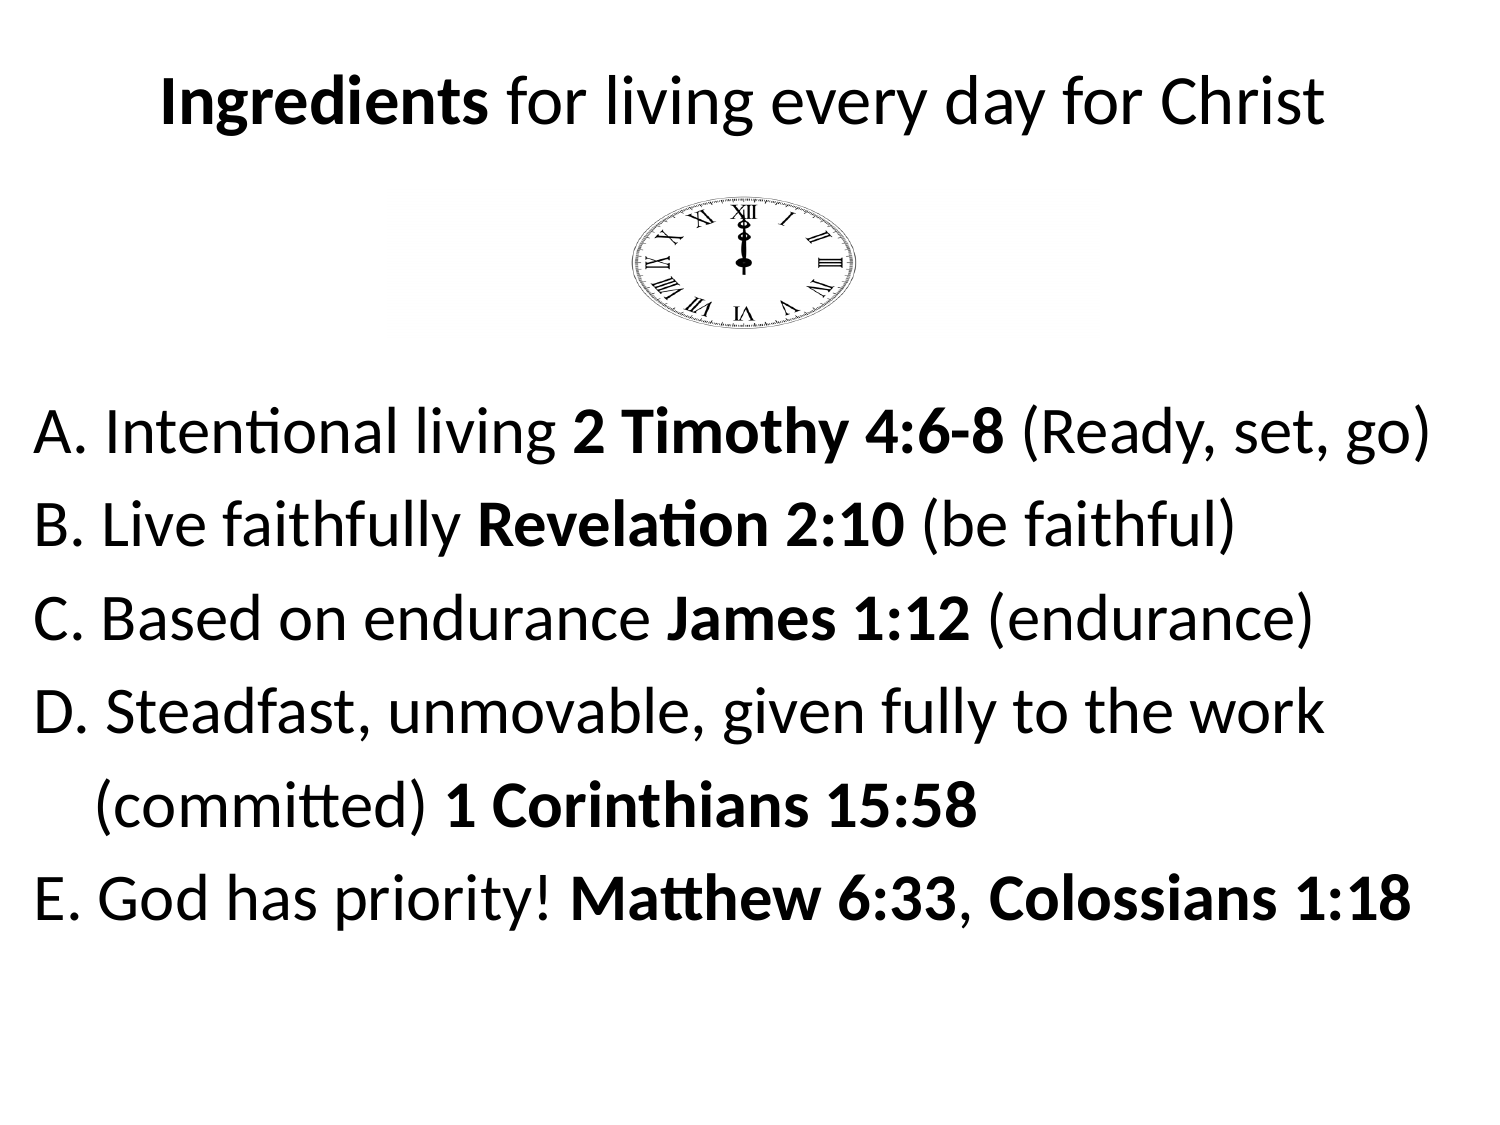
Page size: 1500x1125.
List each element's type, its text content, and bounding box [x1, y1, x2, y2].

list A. Intentional living 2 Timothy 4:6-8 (Ready, set, go) B. Live faithfully Revelation 2:10 (be faithful) C. Based on endurance James 1:12 (endurance) D. Steadfast, unmovable, given fully to the work (committed) 1 Corinthians 15:58 E. God has priority! Matthew 6:33, Colossians 1:18 [18, 379, 1469, 1122]
title Ingredients for living every day for Christ [12, 45, 1475, 233]
picture [387, 187, 1101, 338]
